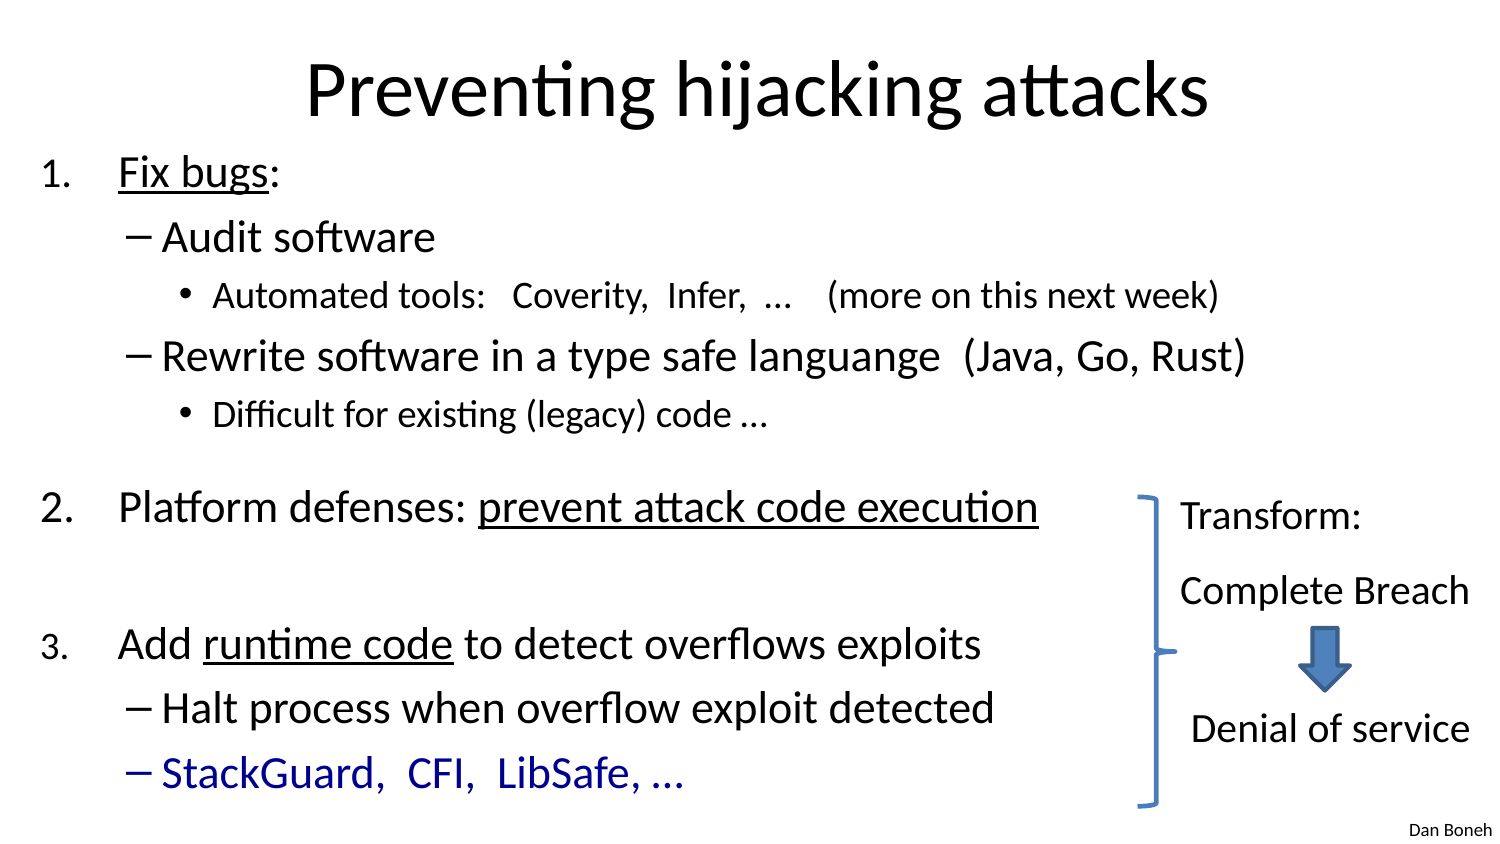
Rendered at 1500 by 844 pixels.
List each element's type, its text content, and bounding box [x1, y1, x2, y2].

list Fix bugs: Audit software Automated tools: Coverity, Infer, … (more on this next week) Rewrite software in a type safe languange (Java, Go, Rust) Difficult for existing (legacy) code … Platform defenses: prevent attack code execution Add runtime code to detect overflows exploits Halt process when overflow exploit detected StackGuard, CFI, LibSafe, … [24, 134, 1488, 807]
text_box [1137, 480, 1488, 807]
title Preventing hijacking attacks [66, 28, 1450, 134]
